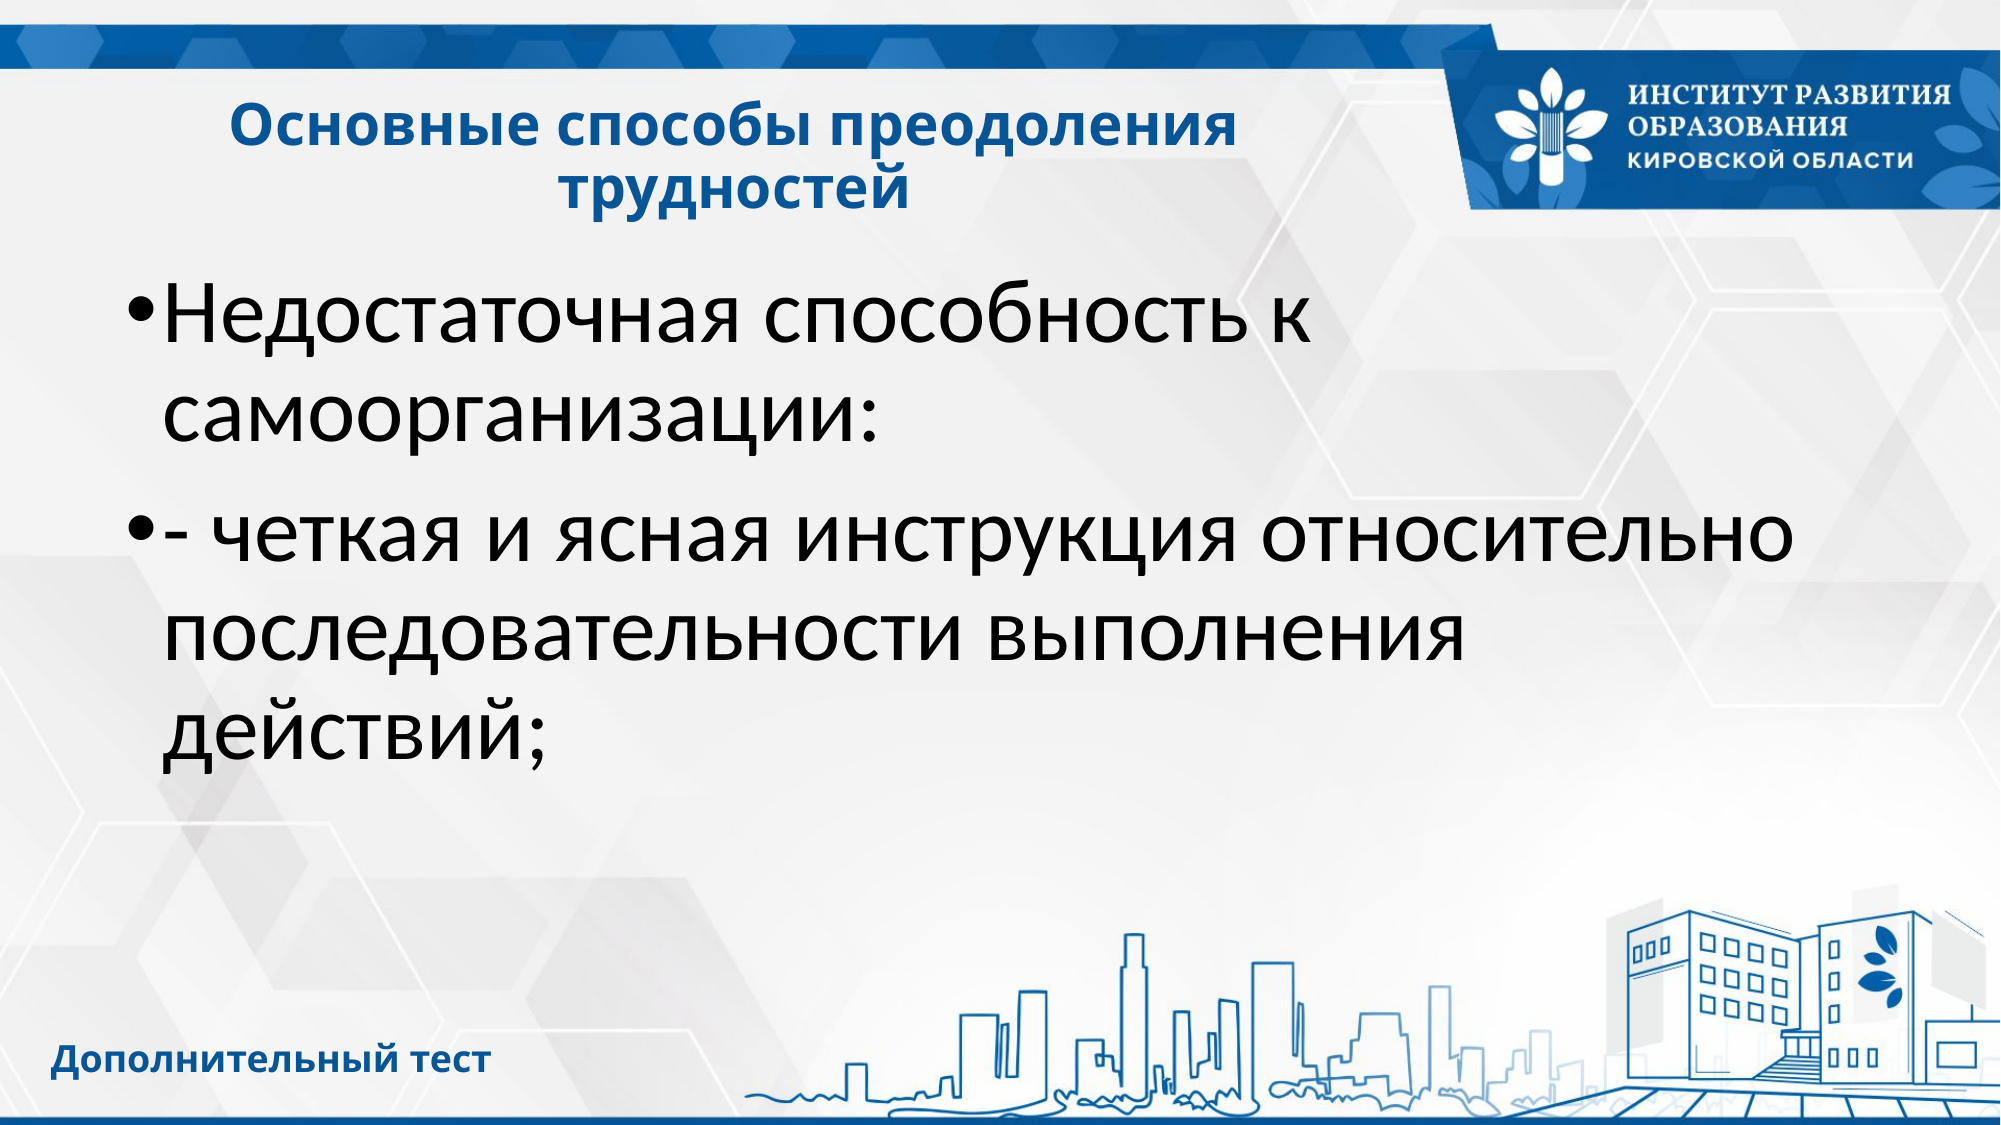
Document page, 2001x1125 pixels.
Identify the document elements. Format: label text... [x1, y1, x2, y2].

list Недостаточная способность к самоорганизации: - четкая и ясная инструкция относительно последовательности выполнения действий; [110, 256, 1890, 886]
picture [0, 0, 2001, 1125]
title Основные способы преодоления трудностей [110, 87, 1359, 230]
text_box Дополнительный тест [36, 1027, 784, 1088]
